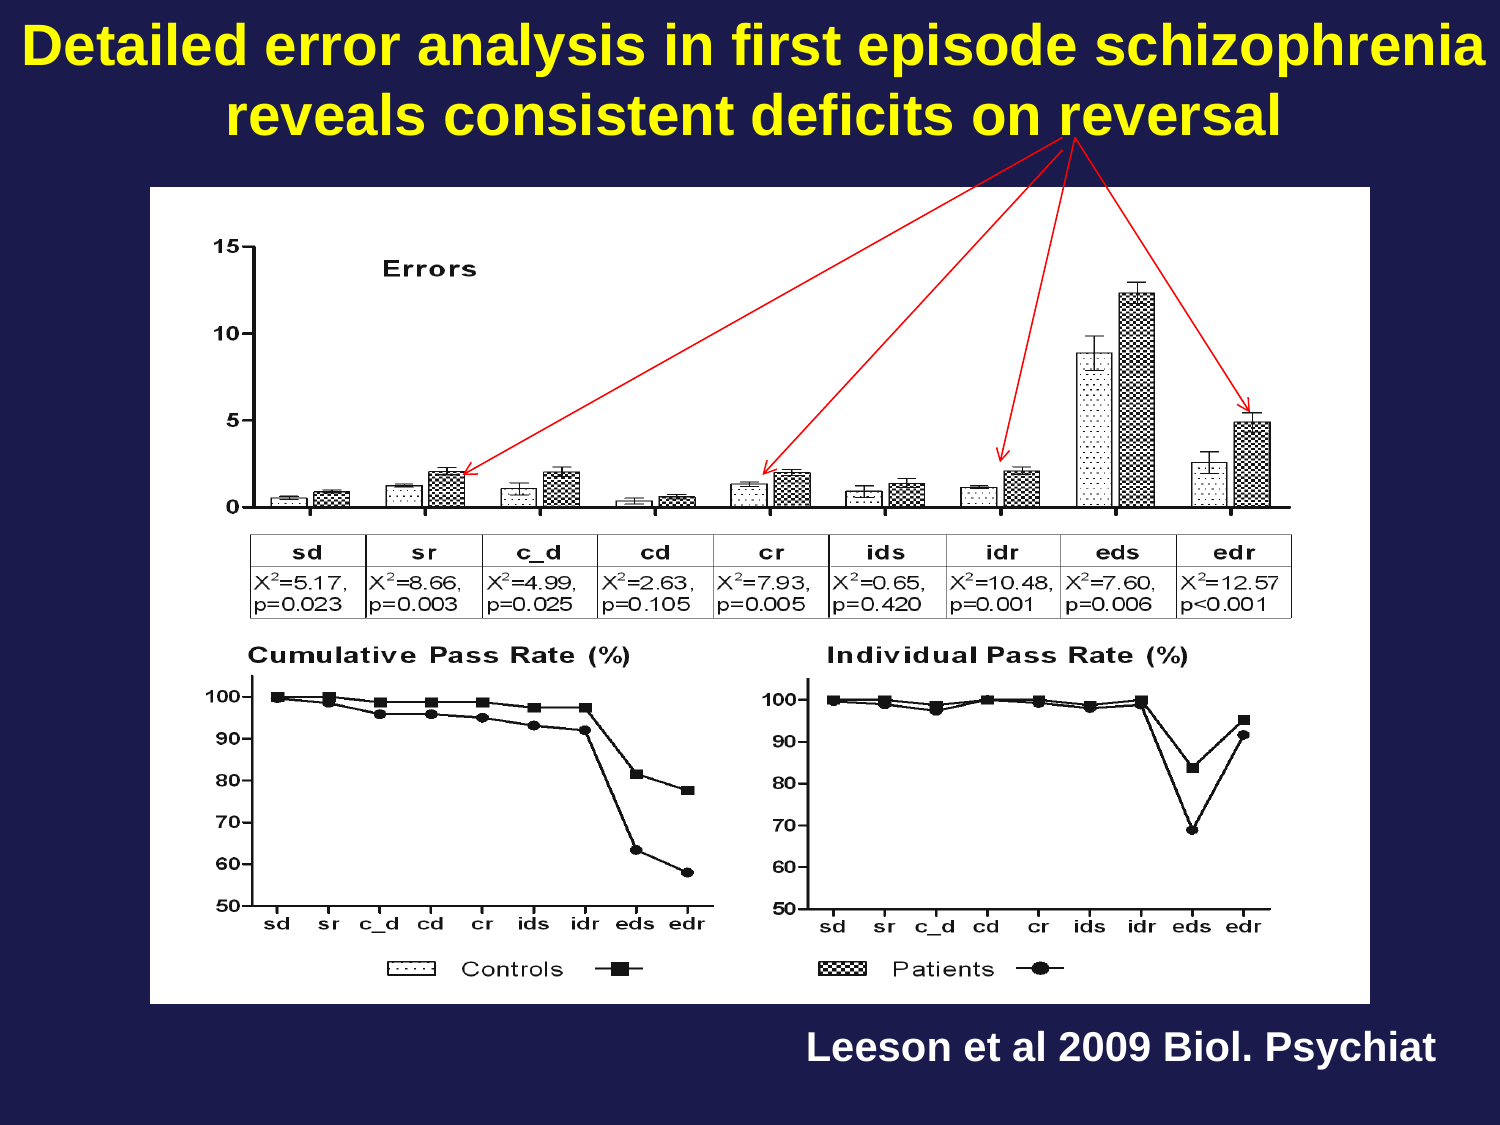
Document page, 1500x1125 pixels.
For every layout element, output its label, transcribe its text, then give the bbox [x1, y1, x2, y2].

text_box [462, 137, 1063, 476]
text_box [1066, 162, 1076, 185]
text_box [1024, 187, 1301, 363]
text_box Detailed error analysis in first episode schizophrenia reveals consistent deficits on reversal [7, 0, 1500, 155]
picture [149, 187, 1370, 1004]
text_box Leeson et al 2009 Biol. Psychiat [791, 1012, 1452, 1078]
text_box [1066, 371, 1076, 463]
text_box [874, 262, 1019, 338]
